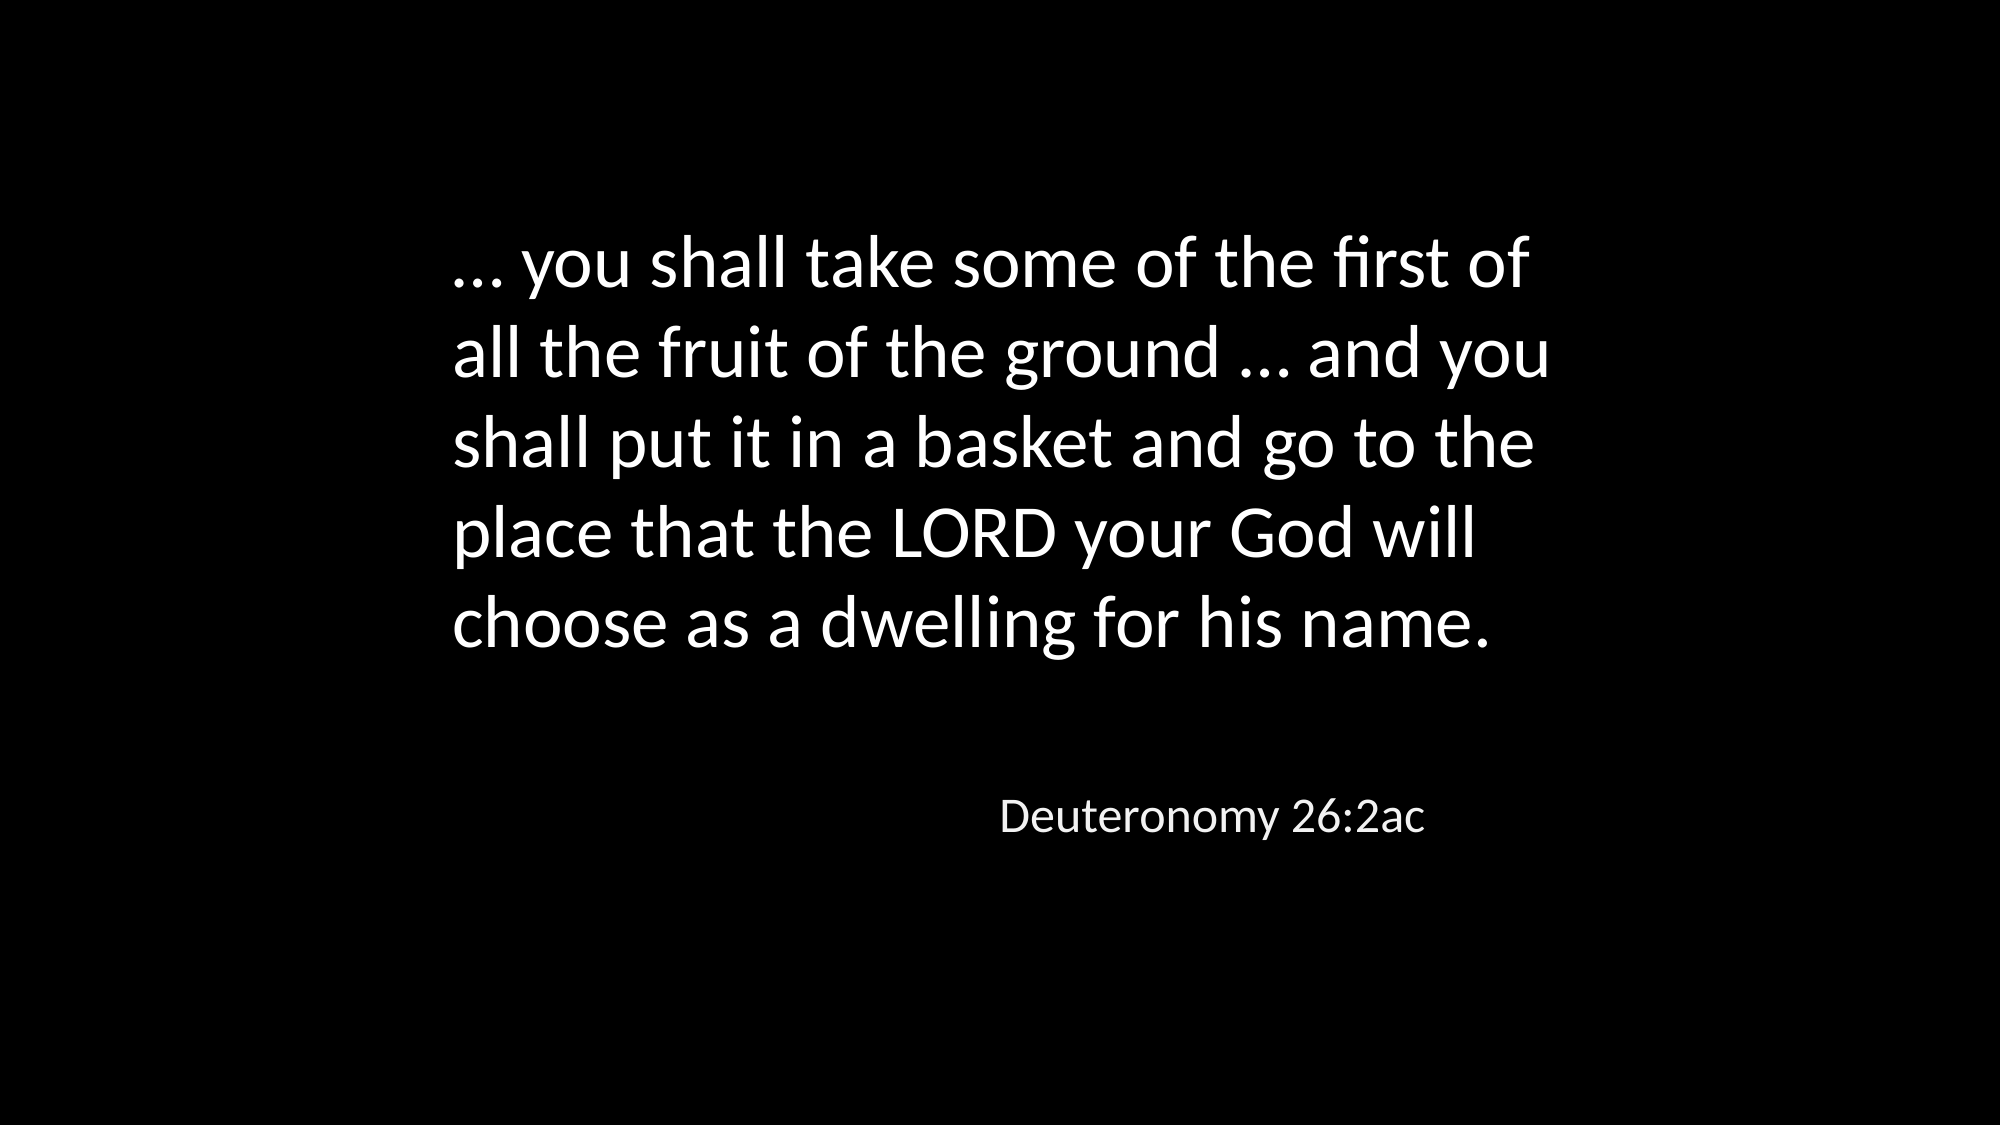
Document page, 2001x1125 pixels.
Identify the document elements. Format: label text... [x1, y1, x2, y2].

text_box Deuteronomy 26:2ac [937, 774, 1488, 850]
text_box … you shall take some of the first of all the fruit of the ground … and you shall put it in a basket and go to the place that the LORD your God will choose as a dwelling for his name. [437, 205, 1588, 671]
